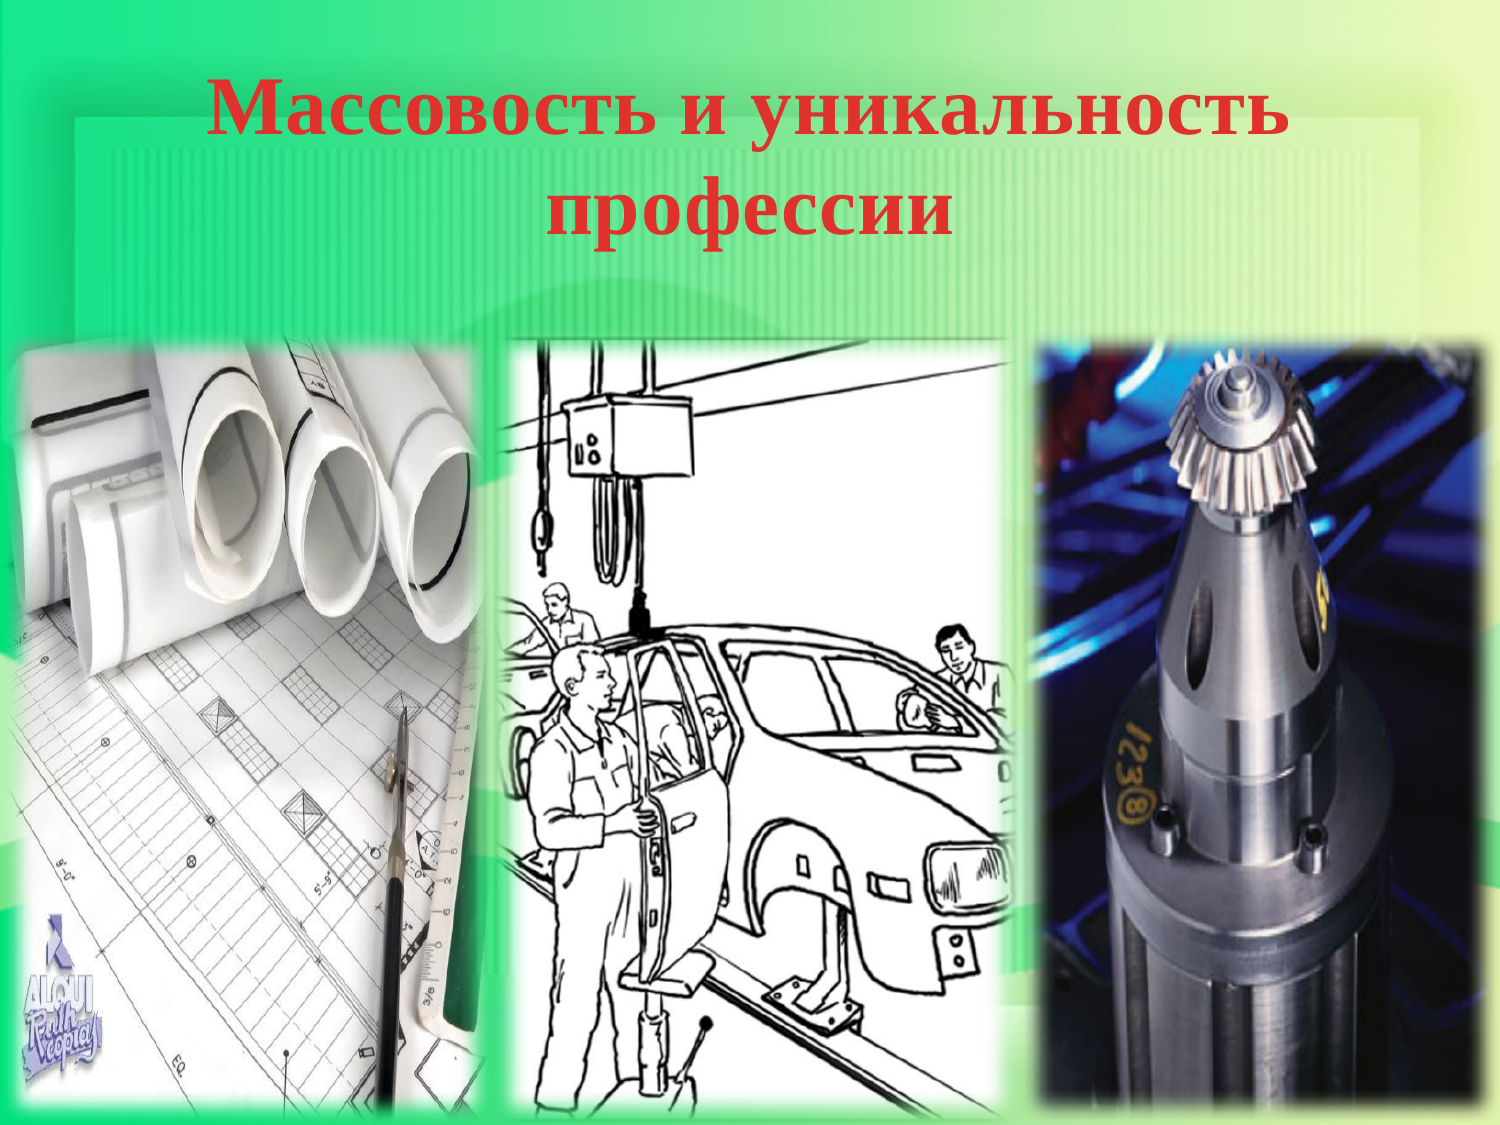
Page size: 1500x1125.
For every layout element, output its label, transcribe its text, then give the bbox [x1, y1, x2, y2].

title Массовость и уникальность профессии [75, 45, 1425, 258]
picture [0, 0, 1500, 1125]
